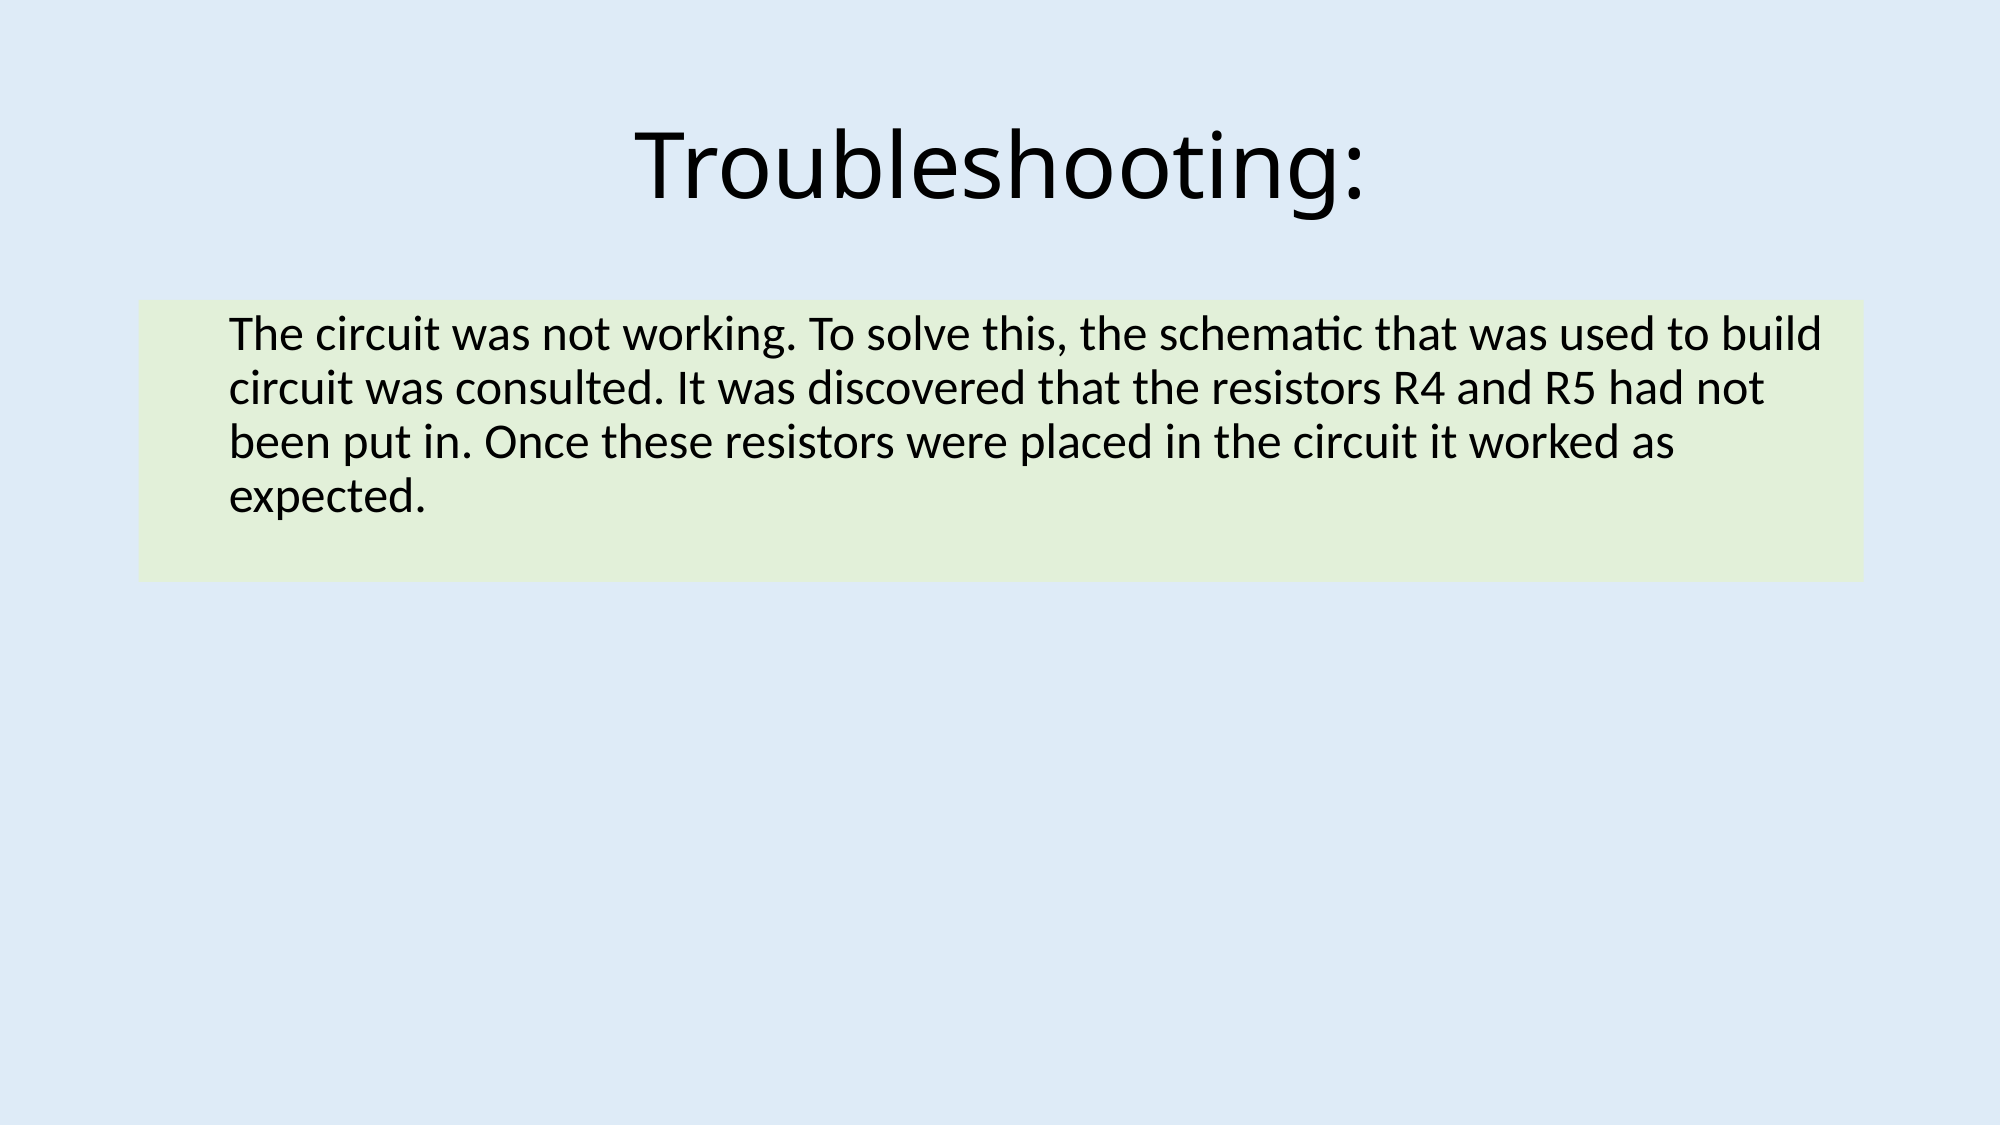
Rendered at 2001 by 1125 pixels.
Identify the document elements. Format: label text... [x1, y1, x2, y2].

title Troubleshooting: [138, 60, 1864, 278]
list The circuit was not working. To solve this, the schematic that was used to build circuit was consulted. It was discovered that the resistors R4 and R5 had not been put in. Once these resistors were placed in the circuit it worked as expected. [138, 299, 1864, 582]
